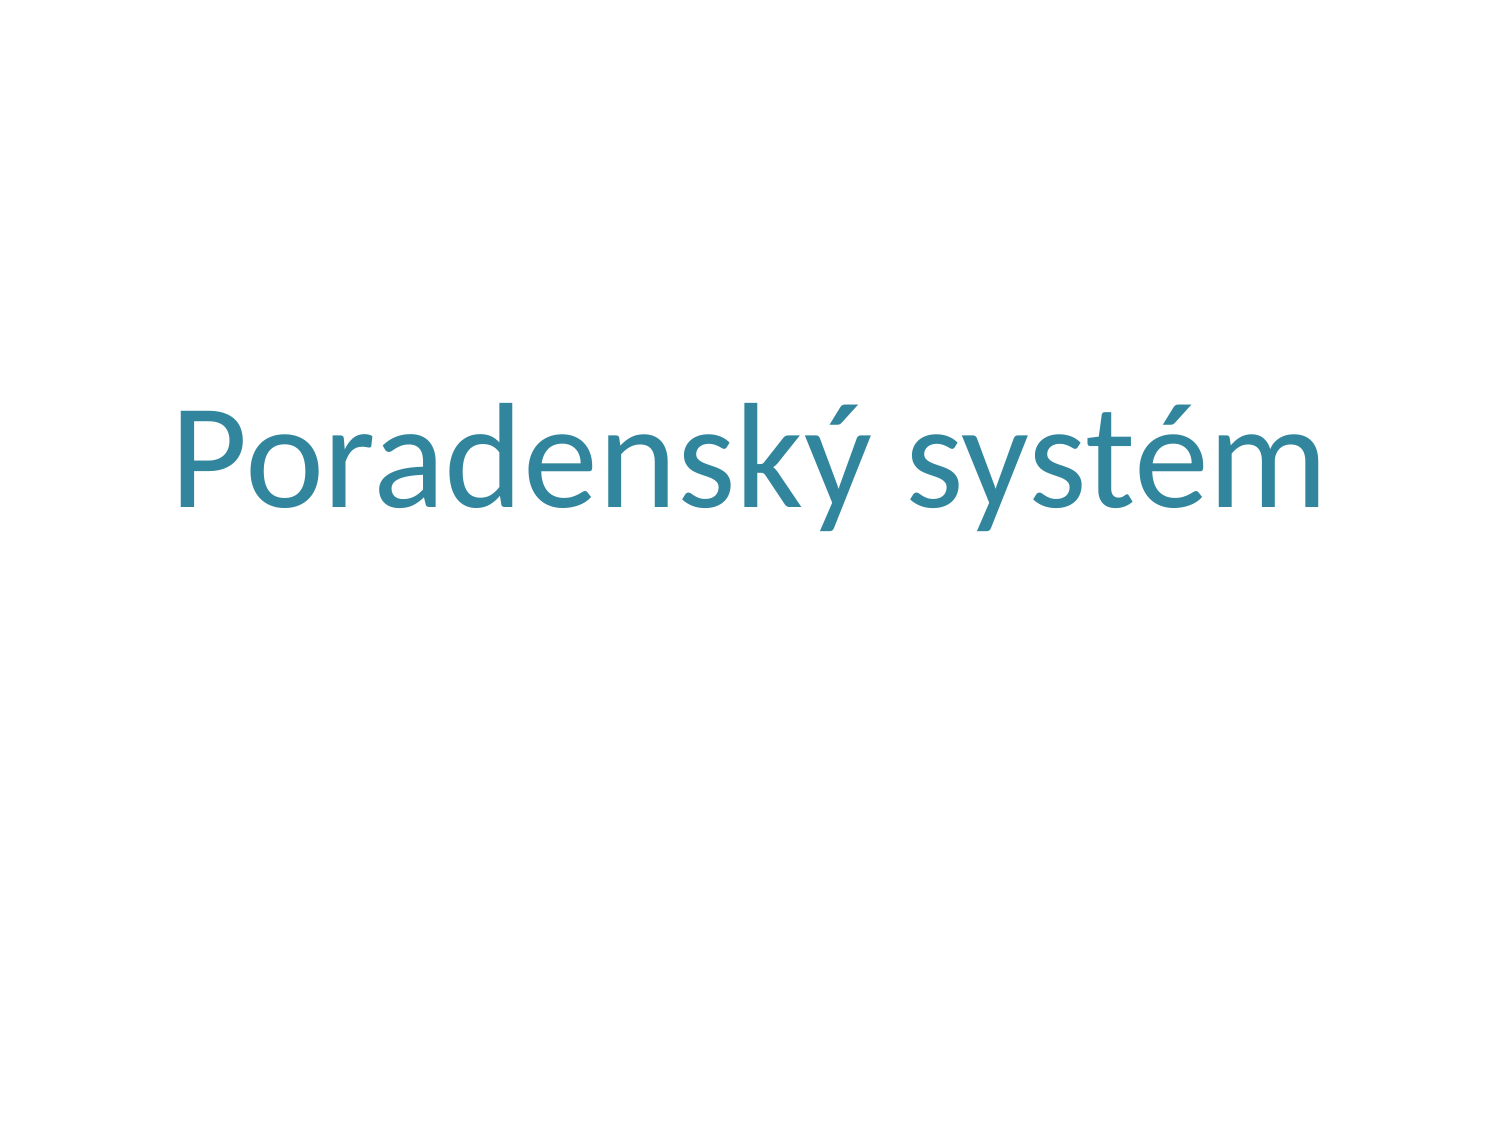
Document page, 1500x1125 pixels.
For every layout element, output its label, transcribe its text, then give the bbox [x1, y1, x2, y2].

text_box Poradenský systém [112, 349, 1388, 591]
